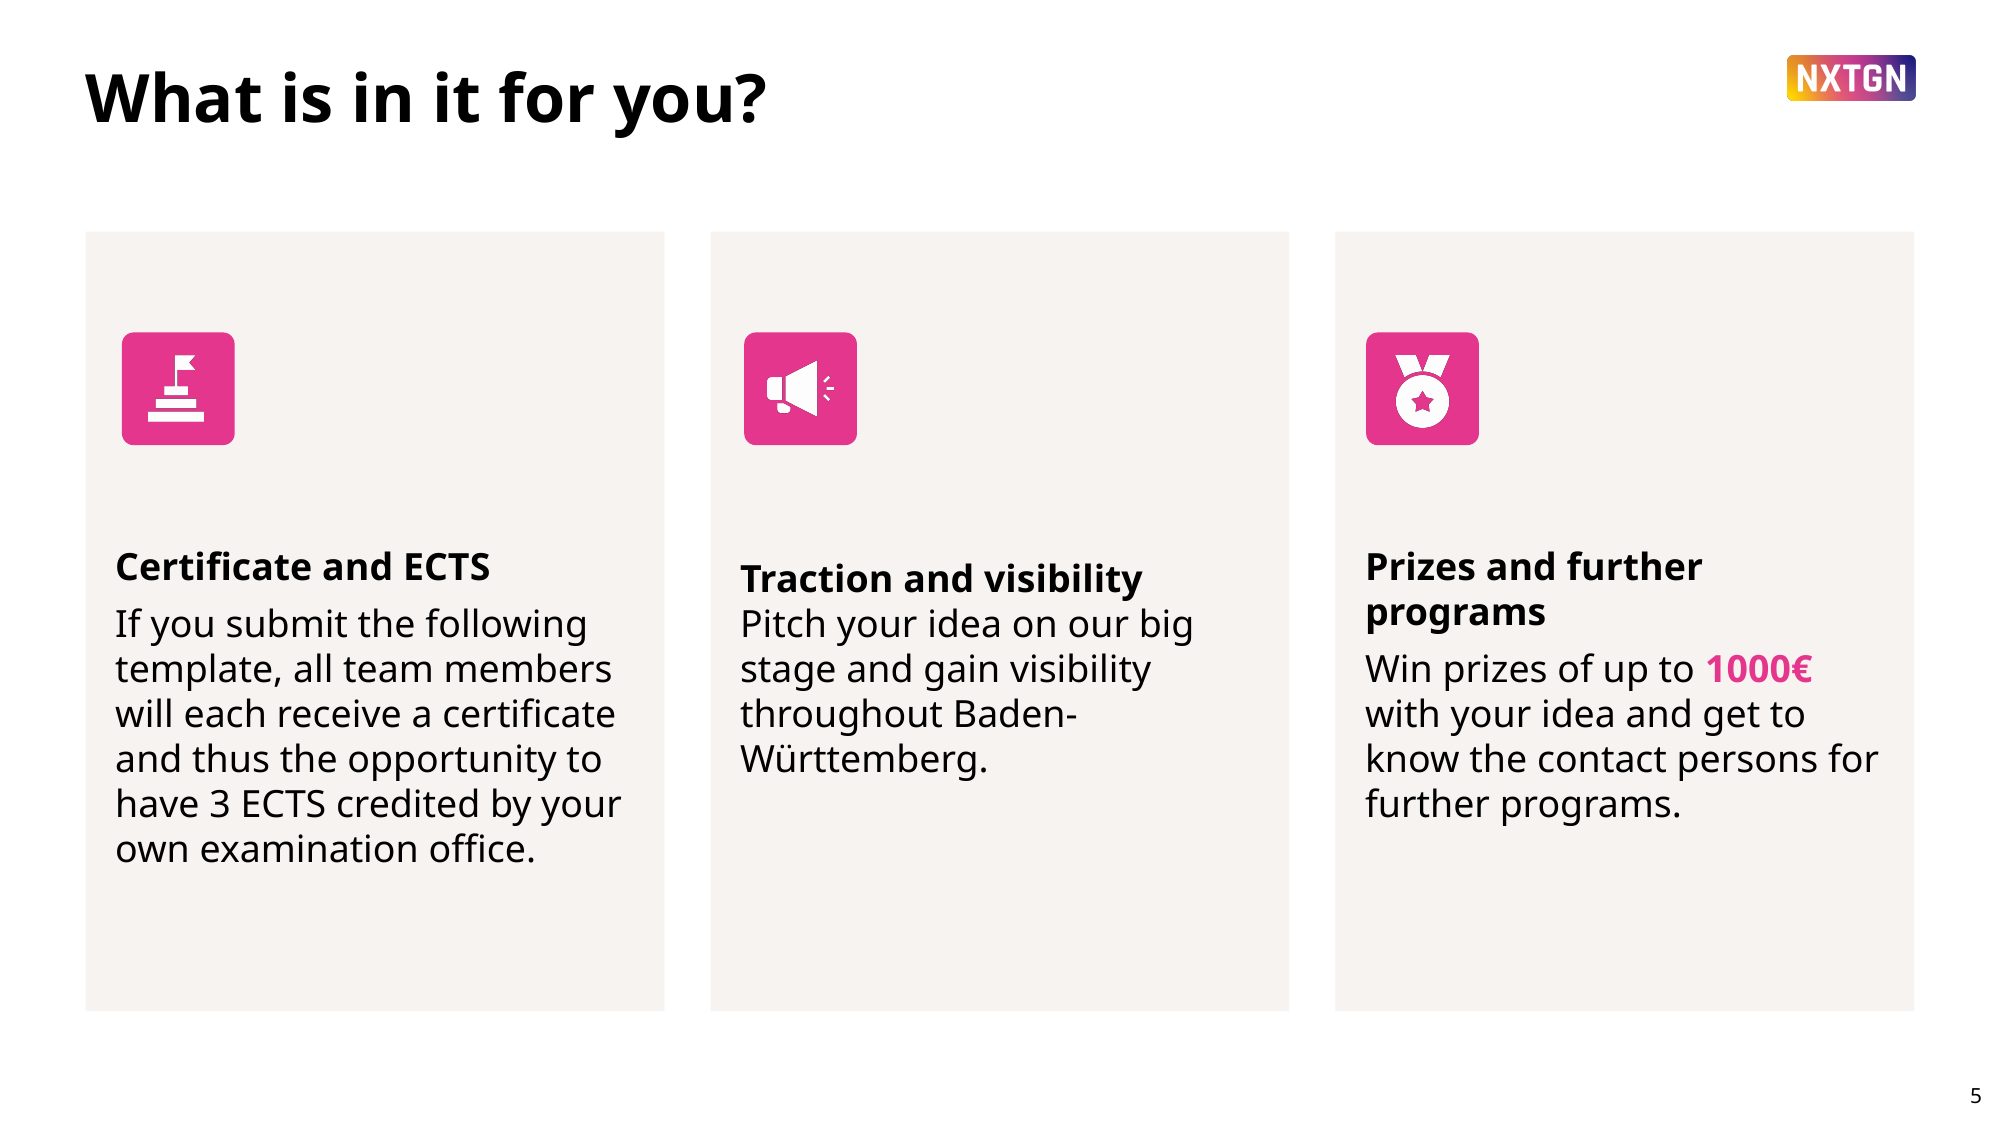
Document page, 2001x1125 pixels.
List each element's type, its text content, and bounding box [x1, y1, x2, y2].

picture [1787, 55, 1916, 101]
text_box Prizes and further programs Win prizes of up to 1000€ with your idea and get to know the contact persons for further programs. [1335, 231, 1915, 1012]
text_box [1365, 331, 1480, 447]
picture [1395, 355, 1450, 428]
text_box Certificate and ECTS If you submit the following template, all team members will each receive a certificate and thus the opportunity to have 3 ECTS credited by your own examination office. [85, 231, 665, 1012]
text_box [743, 331, 858, 447]
title What is in it for you? [85, 55, 1650, 137]
picture [767, 360, 834, 417]
picture [148, 355, 204, 422]
text_box [120, 331, 236, 447]
text_box Traction and visibility Pitch your idea on our big stage and gain visibility throughout Baden-Württemberg. [710, 231, 1290, 1012]
